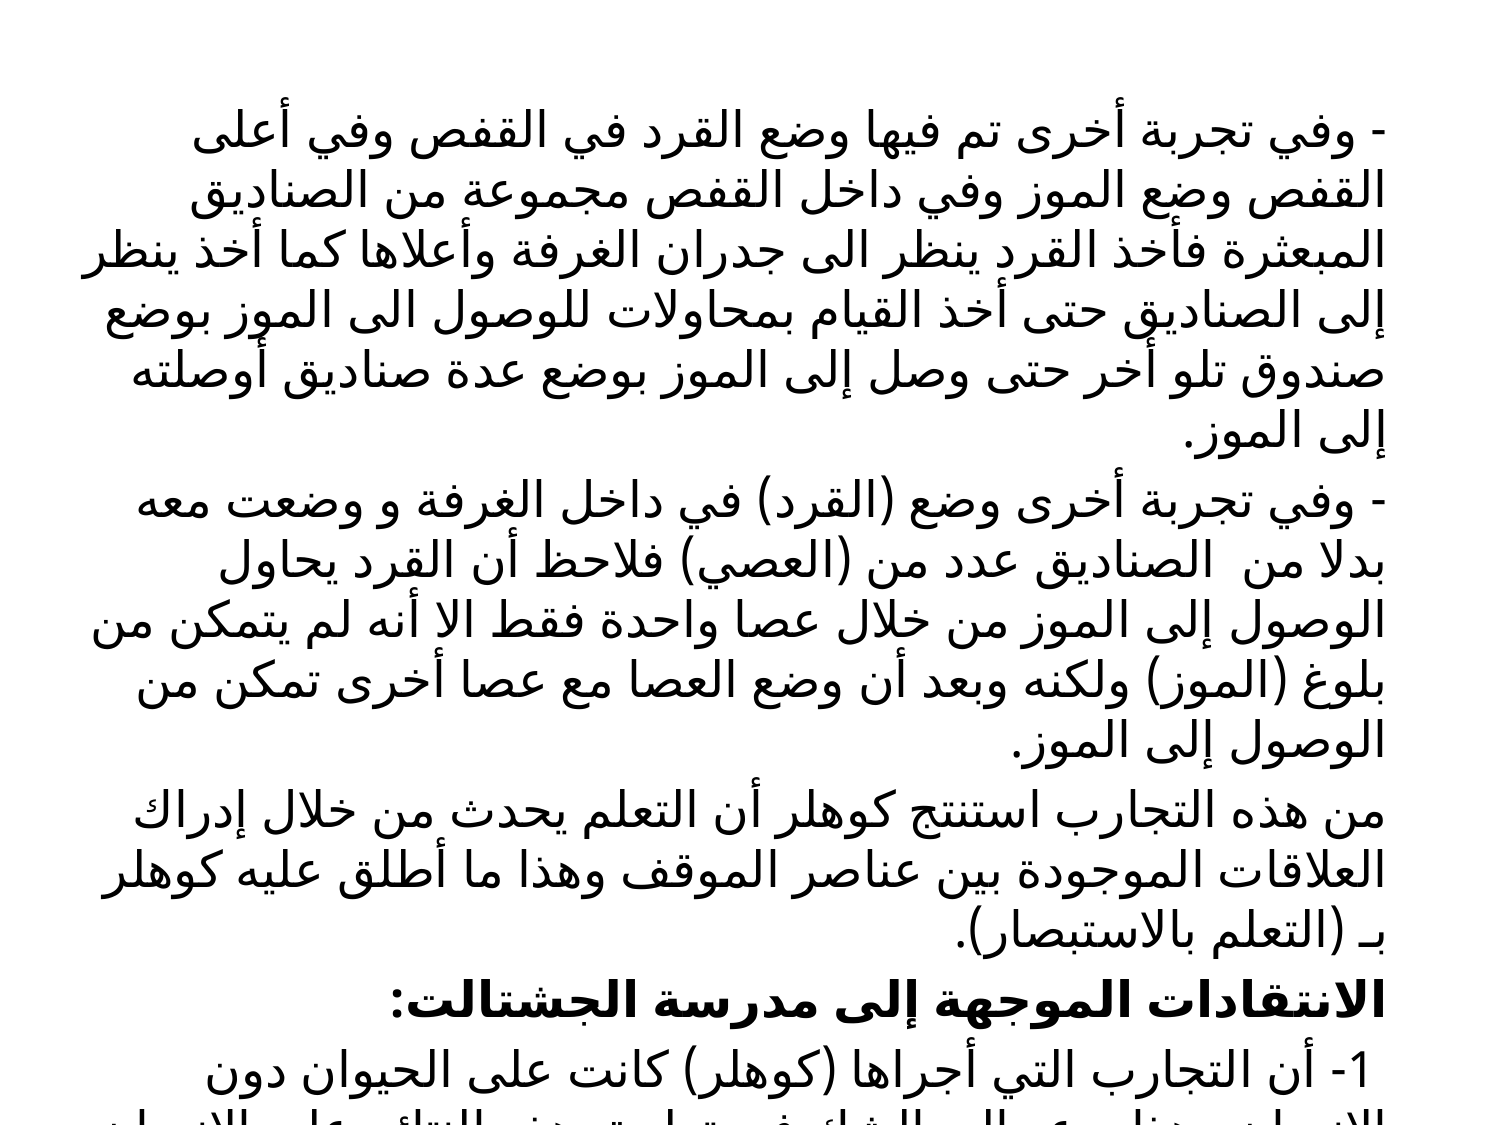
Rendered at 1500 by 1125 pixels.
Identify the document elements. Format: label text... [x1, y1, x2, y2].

list - وفي تجربة أخرى تم فيها وضع القرد في القفص وفي أعلى القفص وضع الموز وفي داخل القفص مجموعة من الصناديق المبعثرة فأخذ القرد ينظر الى جدران الغرفة وأعلاها كما أخذ ينظر إلى الصناديق حتى أخذ القيام بمحاولات للوصول الى الموز بوضع صندوق تلو أخر حتى وصل إلى الموز بوضع عدة صناديق أوصلته إلى الموز. - وفي تجربة أخرى وضع (القرد) في داخل الغرفة و وضعت معه بدلا من الصناديق عدد من (العصي) فلاحظ أن القرد يحاول الوصول إلى الموز من خلال عصا واحدة فقط الا أنه لم يتمكن من بلوغ (الموز) ولكنه وبعد أن وضع العصا مع عصا أخرى تمكن من الوصول إلى الموز. من هذه التجارب استنتج كوهلر أن التعلم يحدث من خلال إدراك العلاقات الموجودة بين عناصر الموقف وهذا ما أطلق عليه كوهلر بـ (التعلم بالاستبصار). الانتقادات الموجهة إلى مدرسة الجشتالت: 1- أن التجارب التي أجراها (كوهلر) كانت على الحيوان دون الإنسان وهذا يدعو إلى الشك في تطبيق هذه النتائج على الإنسان لأن الفرق واضح وكبير بين البناء العقلي العصبي لكل من الإنسان والحيوان . [53, 90, 1404, 1035]
